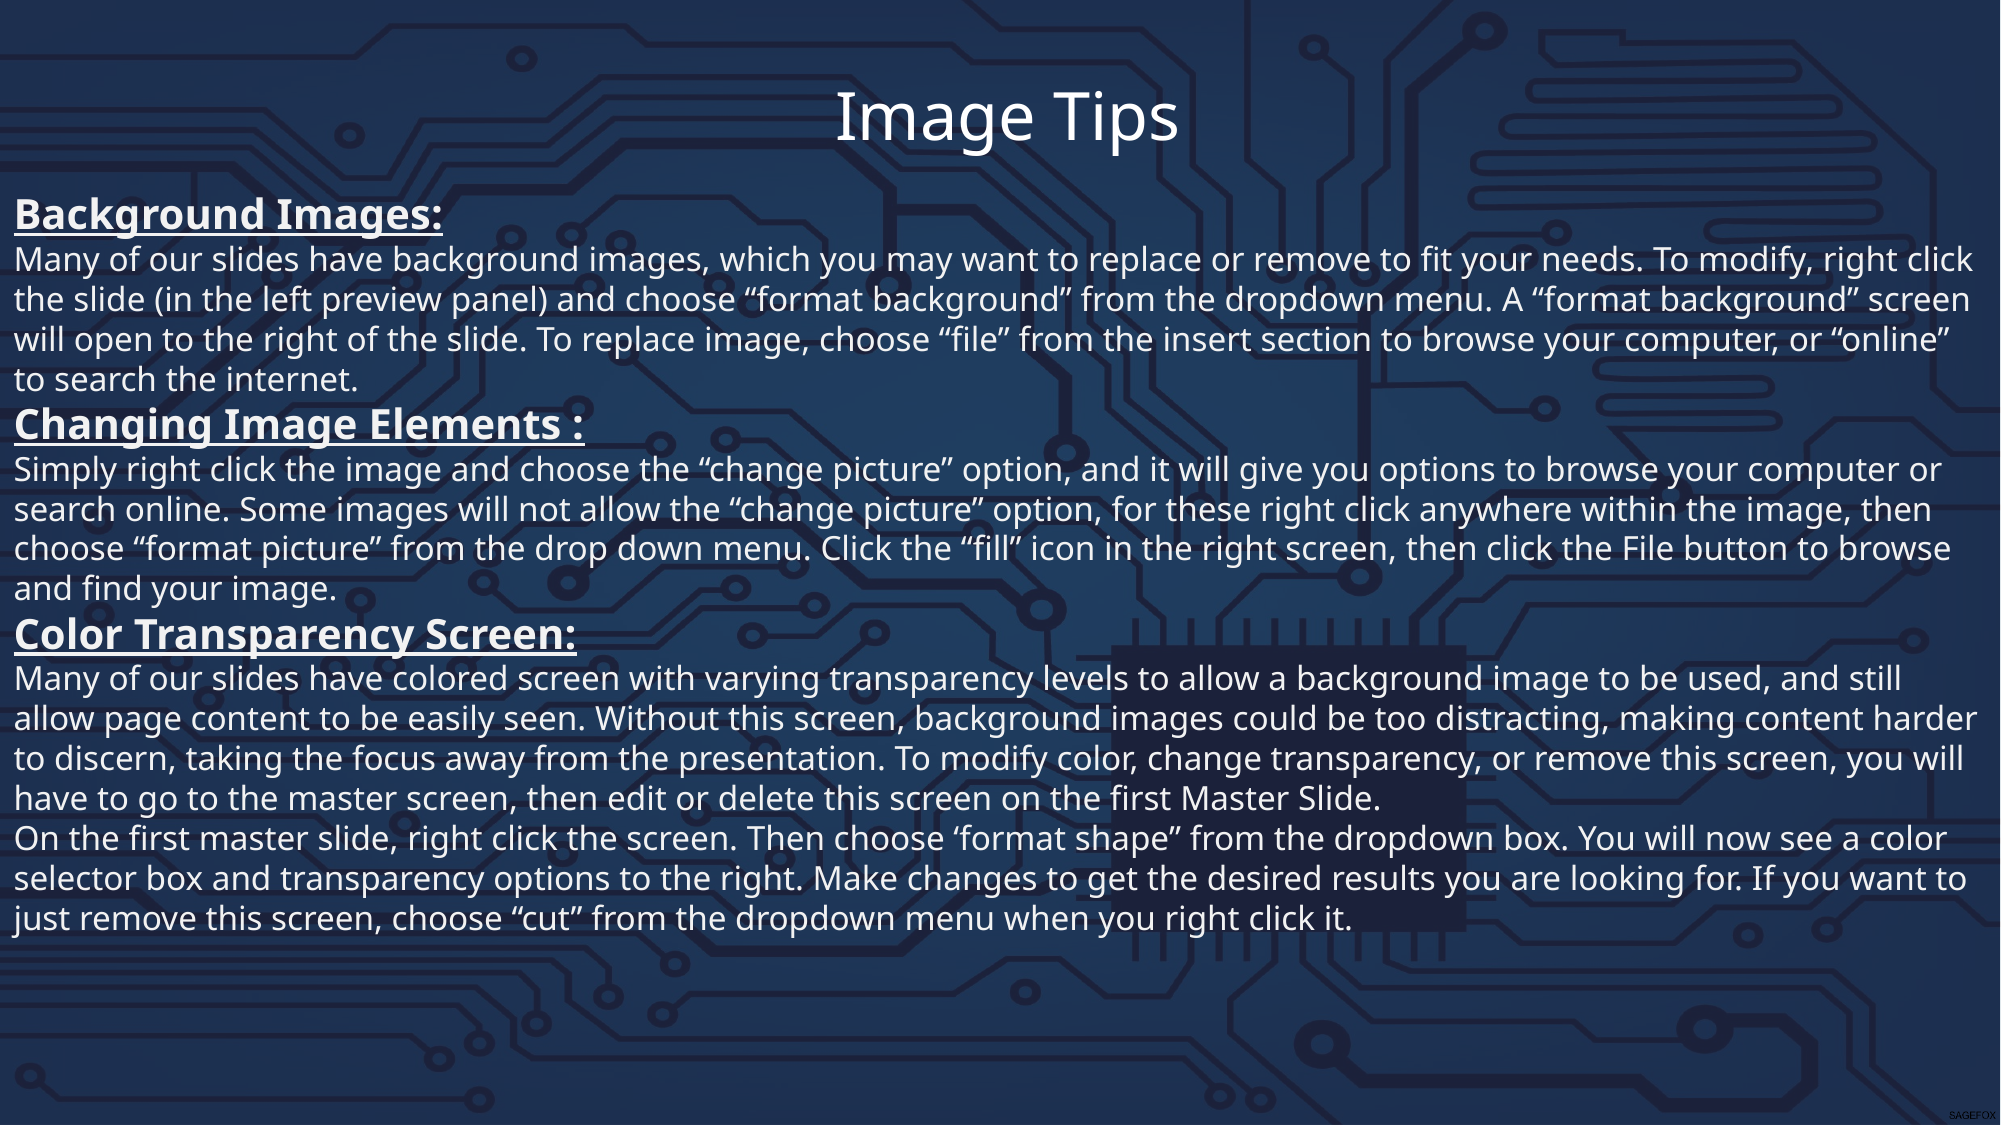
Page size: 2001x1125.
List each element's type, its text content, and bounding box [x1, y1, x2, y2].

text_box Background Images: Many of our slides have background images, which you may want to replace or remove to fit your needs. To modify, right click the slide (in the left preview panel) and choose “format background” from the dropdown menu. A “format background” screen will open to the right of the slide. To replace image, choose “file” from the insert section to browse your computer, or “online” to search the internet. Changing Image Elements : Simply right click the image and choose the “change picture” option, and it will give you options to browse your computer or search online. Some images will not allow the “change picture” option, for these right click anywhere within the image, then choose “format picture” from the drop down menu. Click the “fill” icon in the right screen, then click the File button to browse and find your image. Color Transparency Screen: Many of our slides have colored screen with varying transparency levels to allow a background image to be used, and still allow page content to be easily seen. Without this screen, background images could be too distracting, making content harder to discern, taking the focus away from the presentation. To modify color, change transparency, or remove this screen, you will have to go to the master screen, then edit or delete this screen on the first Master Slide. On the first master slide, right click the screen. Then choose ‘format shape” from the dropdown box. You will now see a color selector box and transparency options to the right. Make changes to get the desired results you are looking for. If you want to just remove this screen, choose “cut” from the dropdown menu when you right click it. [0, 0, 2000, 1125]
title Image Tips [597, 59, 1420, 177]
